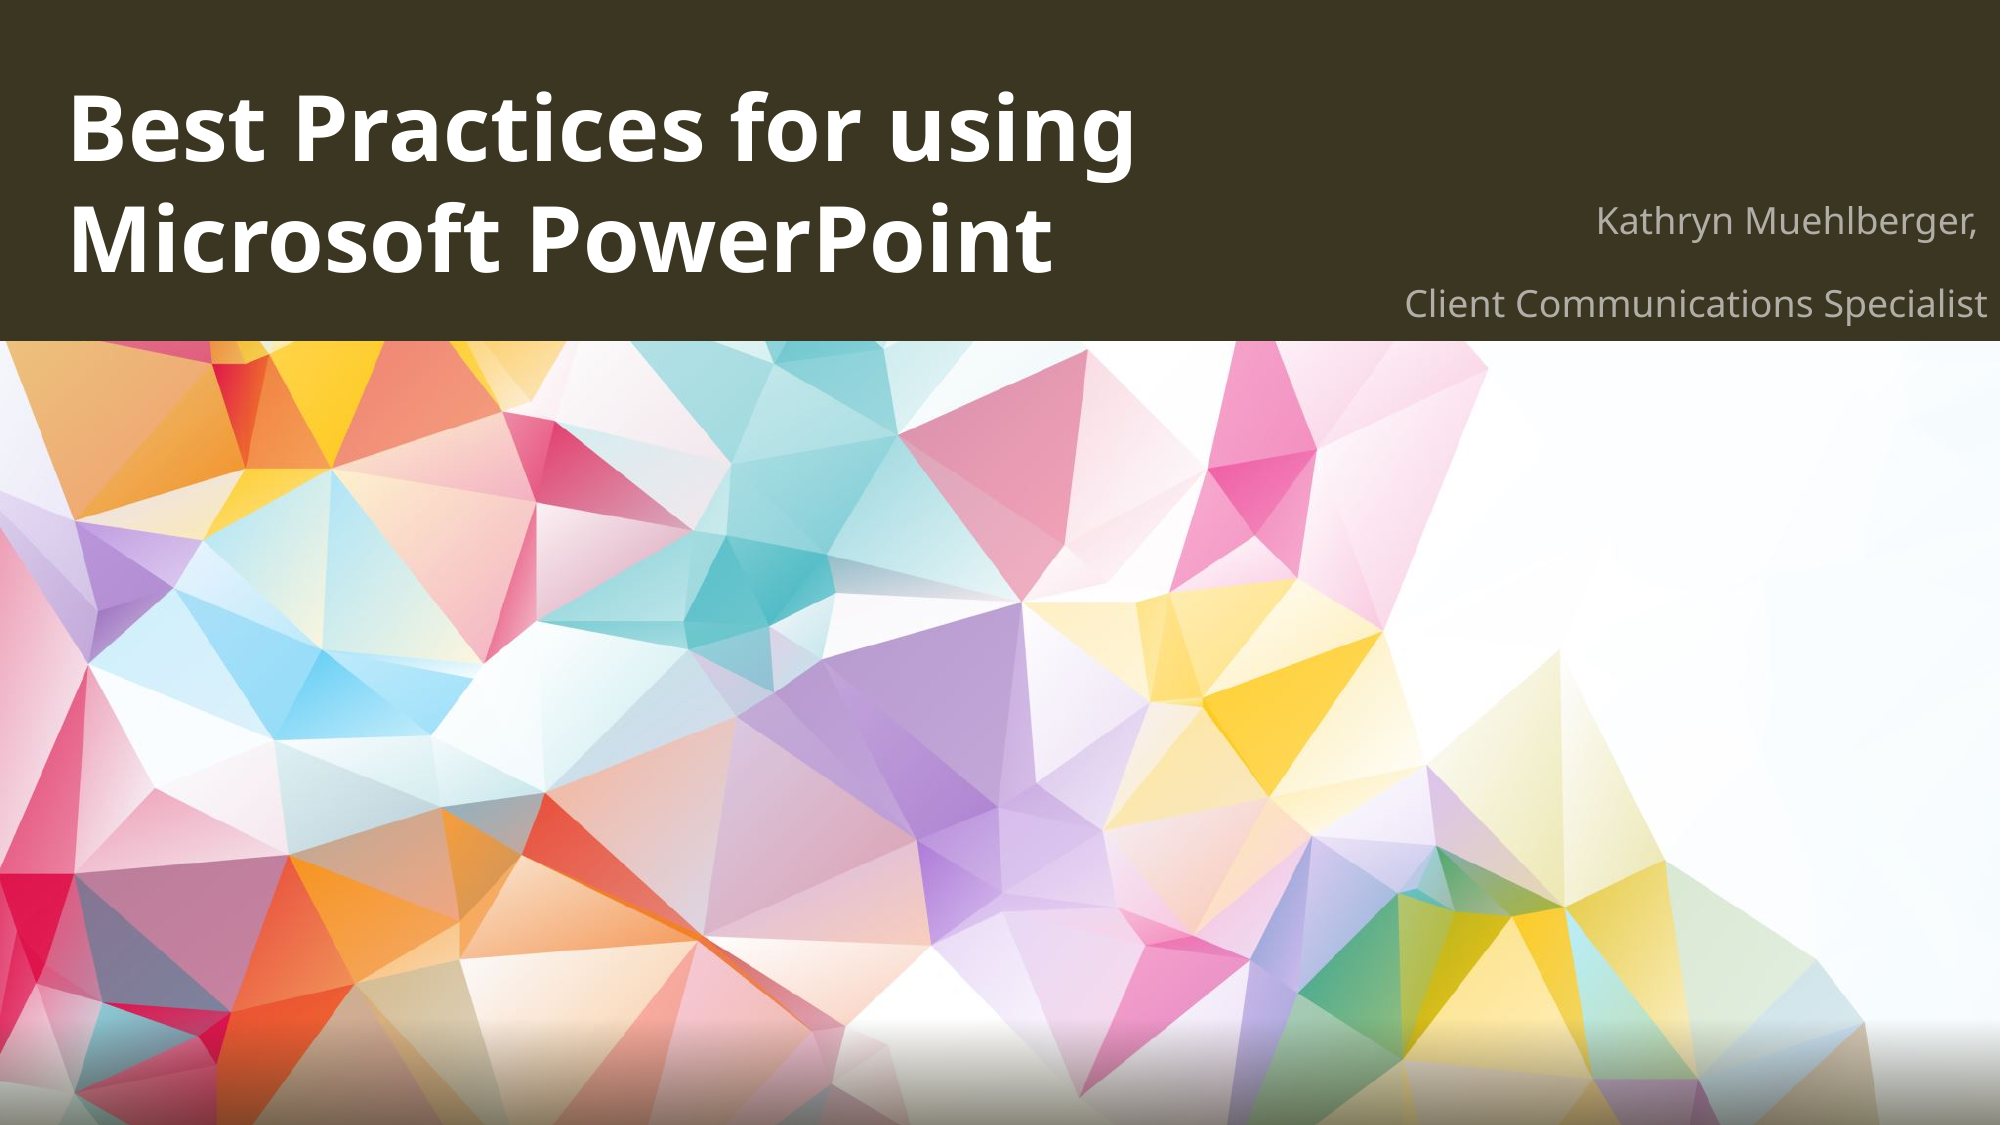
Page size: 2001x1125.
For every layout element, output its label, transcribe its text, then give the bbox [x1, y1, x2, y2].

text_box [0, 0, 2000, 341]
picture [0, 341, 2000, 1125]
subtitle Kathryn Muehlberger, Client Communications Specialist [1250, 180, 1989, 341]
title Best Practices for using Microsoft PowerPoint [66, 54, 1433, 307]
